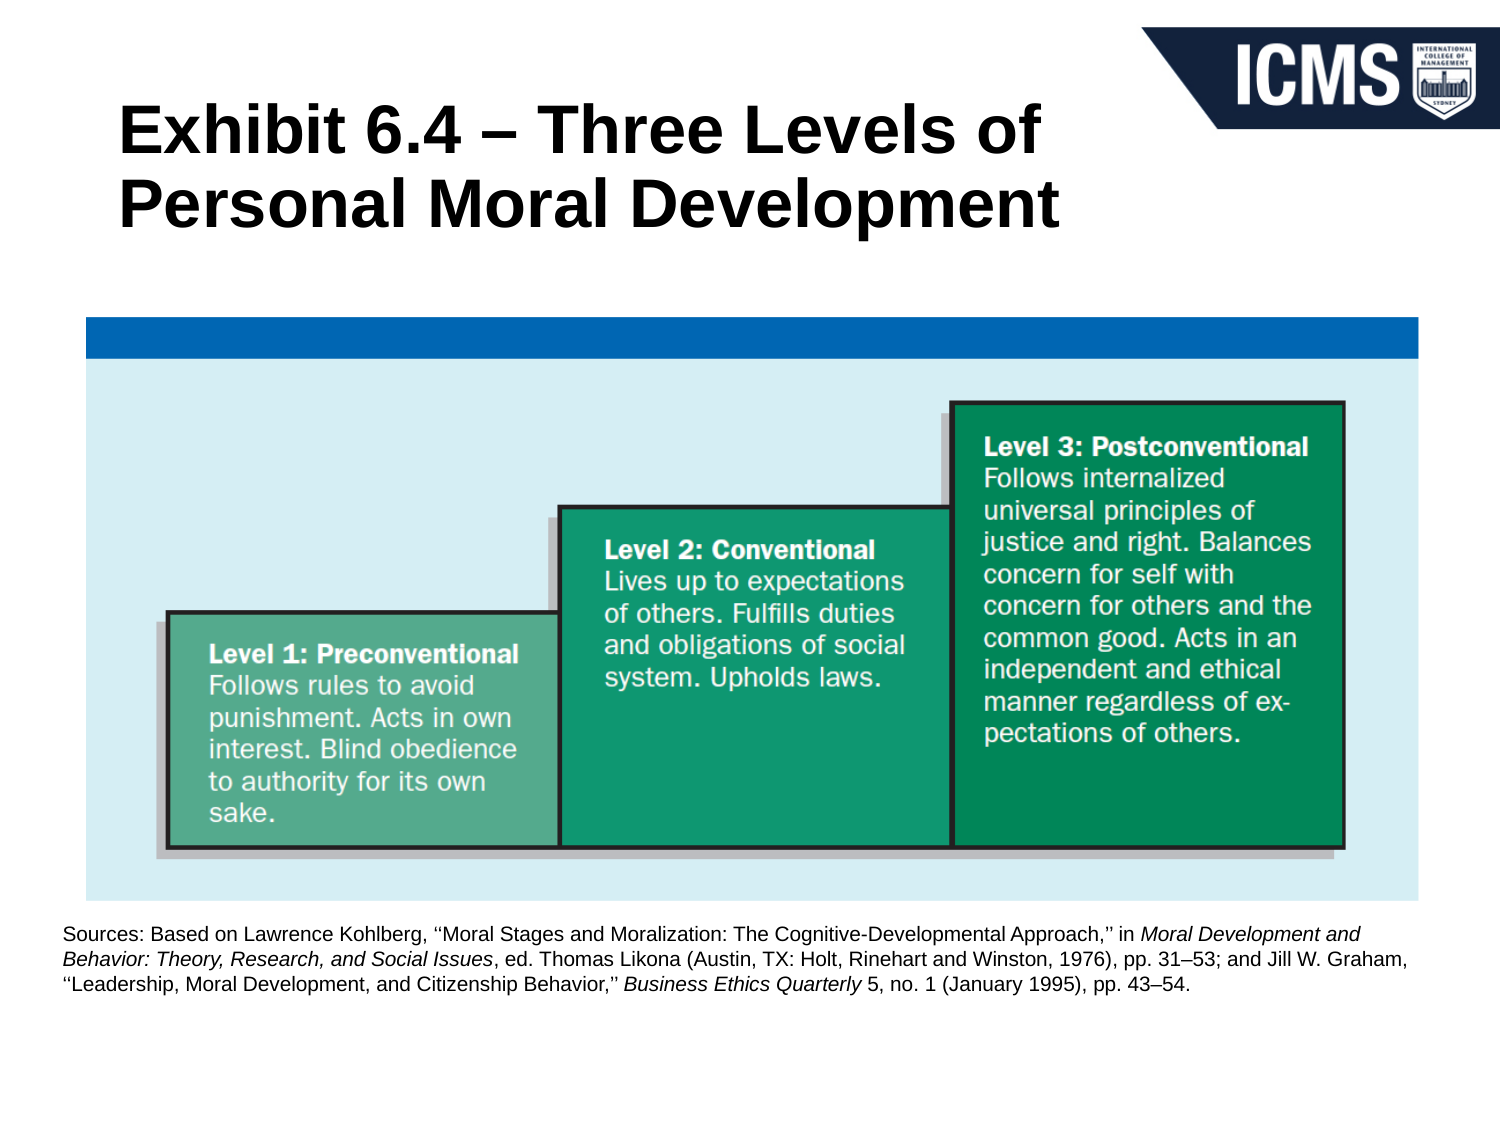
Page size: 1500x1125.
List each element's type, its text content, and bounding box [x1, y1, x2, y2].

picture [86, 316, 1422, 909]
picture [0, 0, 1500, 189]
text_box Sources: Based on Lawrence Kohlberg, ‘‘Moral Stages and Moralization: The Cognitive-Developmental Approach,’’ in Moral Development and Behavior: Theory, Research, and Social Issues, ed. Thomas Likona (Austin, TX: Holt, Rinehart and Winston, 1976), pp. 31–53; and Jill W. Graham, ‘‘Leadership, Moral Development, and Citizenship Behavior,’’ Business Ethics Quarterly 5, no. 1 (January 1995), pp. 43–54. [48, 913, 1461, 1003]
title Exhibit 6.4 – Three Levels of Personal Moral Development [103, 59, 1236, 278]
